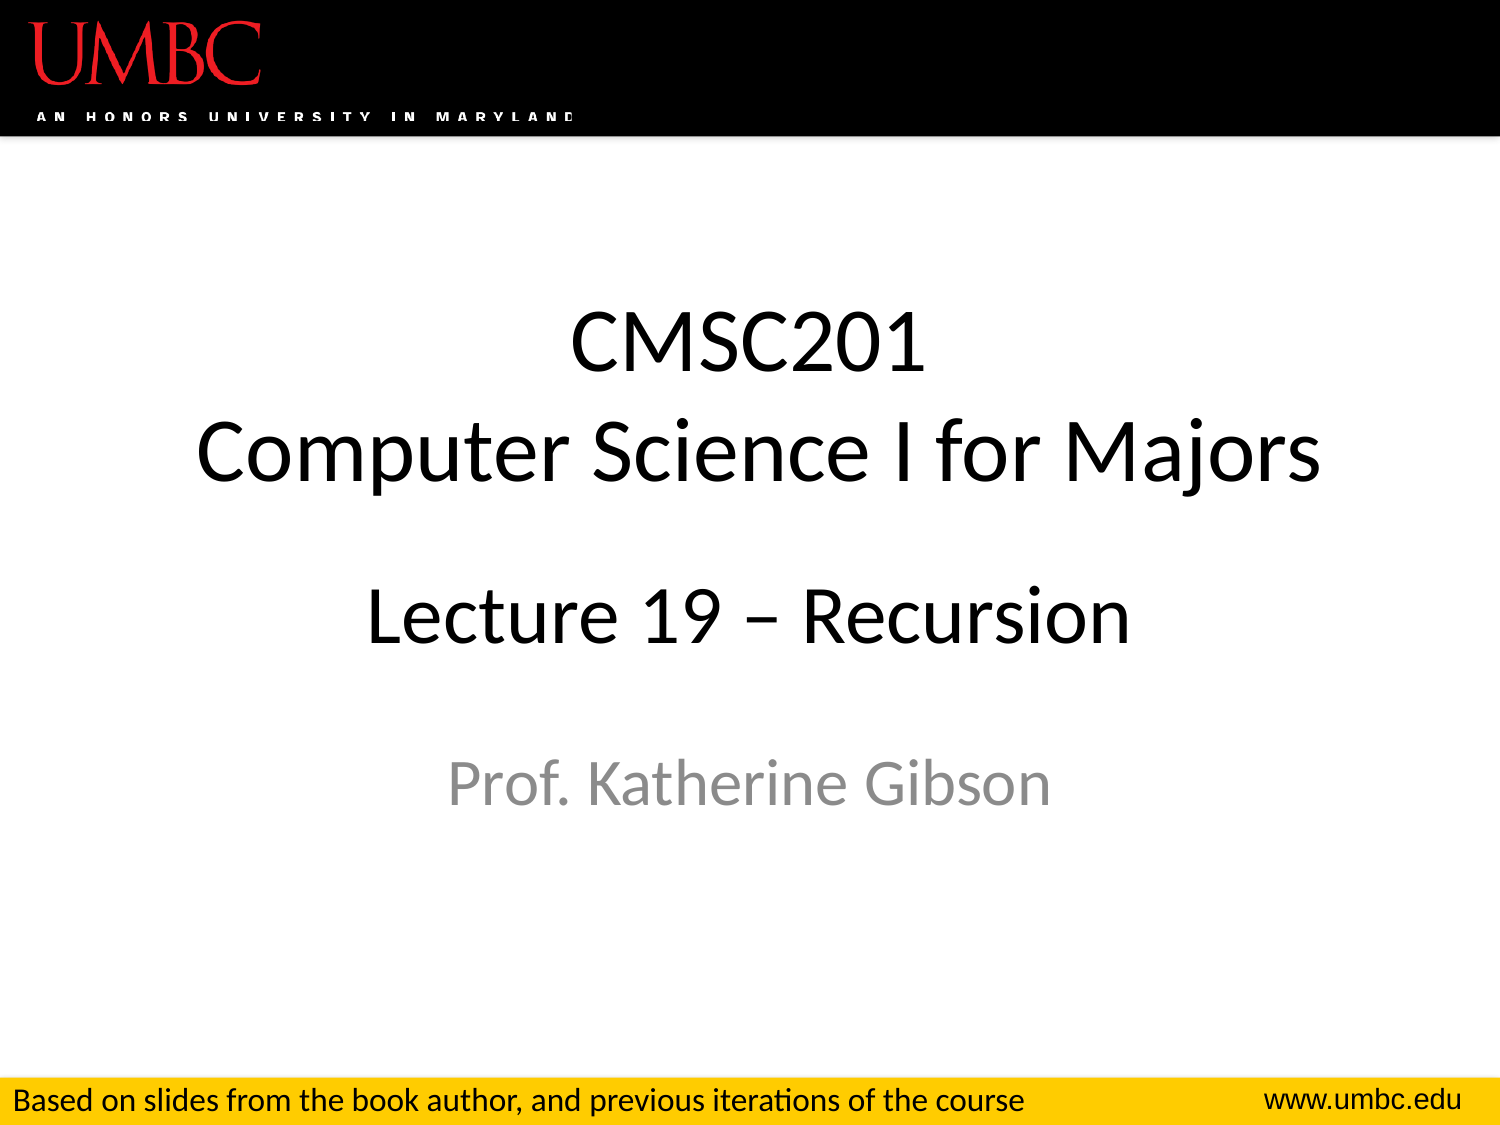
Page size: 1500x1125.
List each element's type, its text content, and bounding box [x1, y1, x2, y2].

title CMSC201 Computer Science I for Majors Lecture 19 – Recursion [112, 349, 1388, 591]
subtitle Prof. Katherine Gibson [225, 637, 1275, 925]
text_box Based on slides from the book author, and previous iterations of the course [0, 1070, 1170, 1125]
